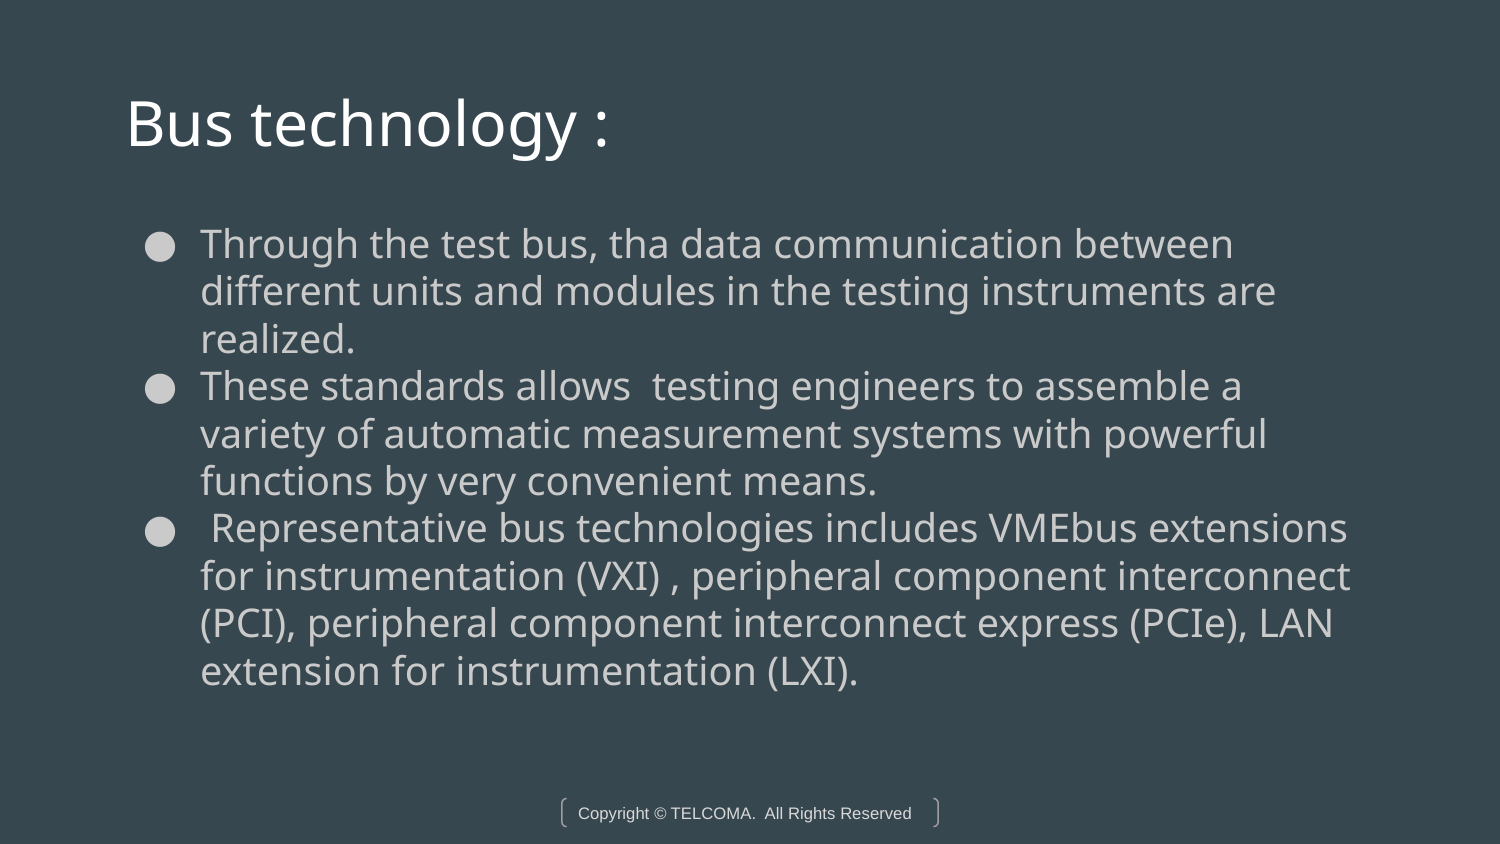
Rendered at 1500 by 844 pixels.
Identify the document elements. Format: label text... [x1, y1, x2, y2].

title Bus technology : [110, 65, 1390, 175]
subtitle Through the test bus, tha data communication between different units and modules in the testing instruments are realized. These standards allows testing engineers to assemble a variety of automatic measurement systems with powerful functions by very convenient means. Representative bus technologies includes VMEbus extensions for instrumentation (VXI) , peripheral component interconnect (PCI), peripheral component interconnect express (PCIe), LAN extension for instrumentation (LXI). [110, 203, 1390, 790]
